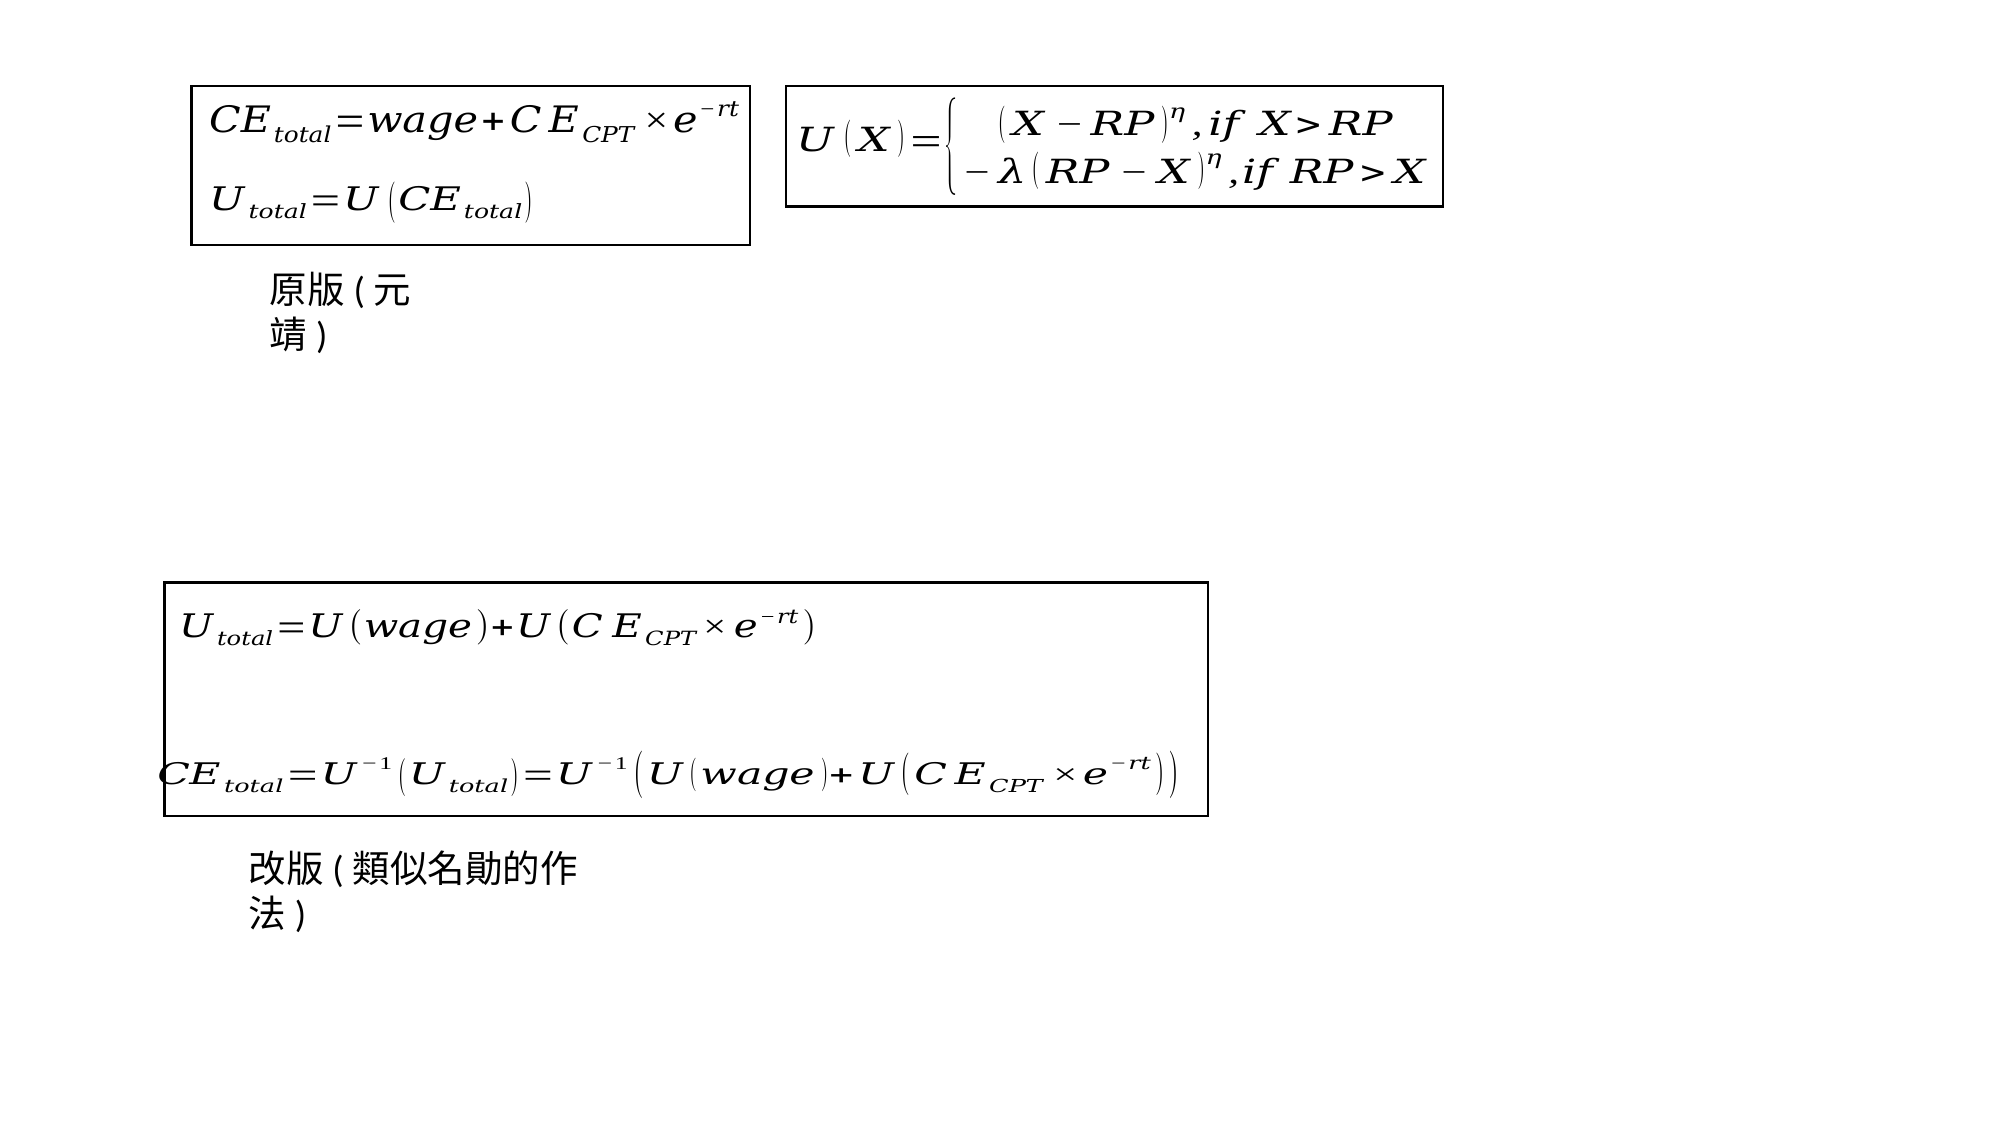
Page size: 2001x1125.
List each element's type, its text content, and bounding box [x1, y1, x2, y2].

text_box 原版(元靖) [255, 258, 475, 364]
text_box [163, 581, 1209, 817]
text_box [785, 85, 1444, 208]
text_box 改版(類似名勛的作法) [233, 838, 637, 943]
text_box [190, 85, 751, 246]
